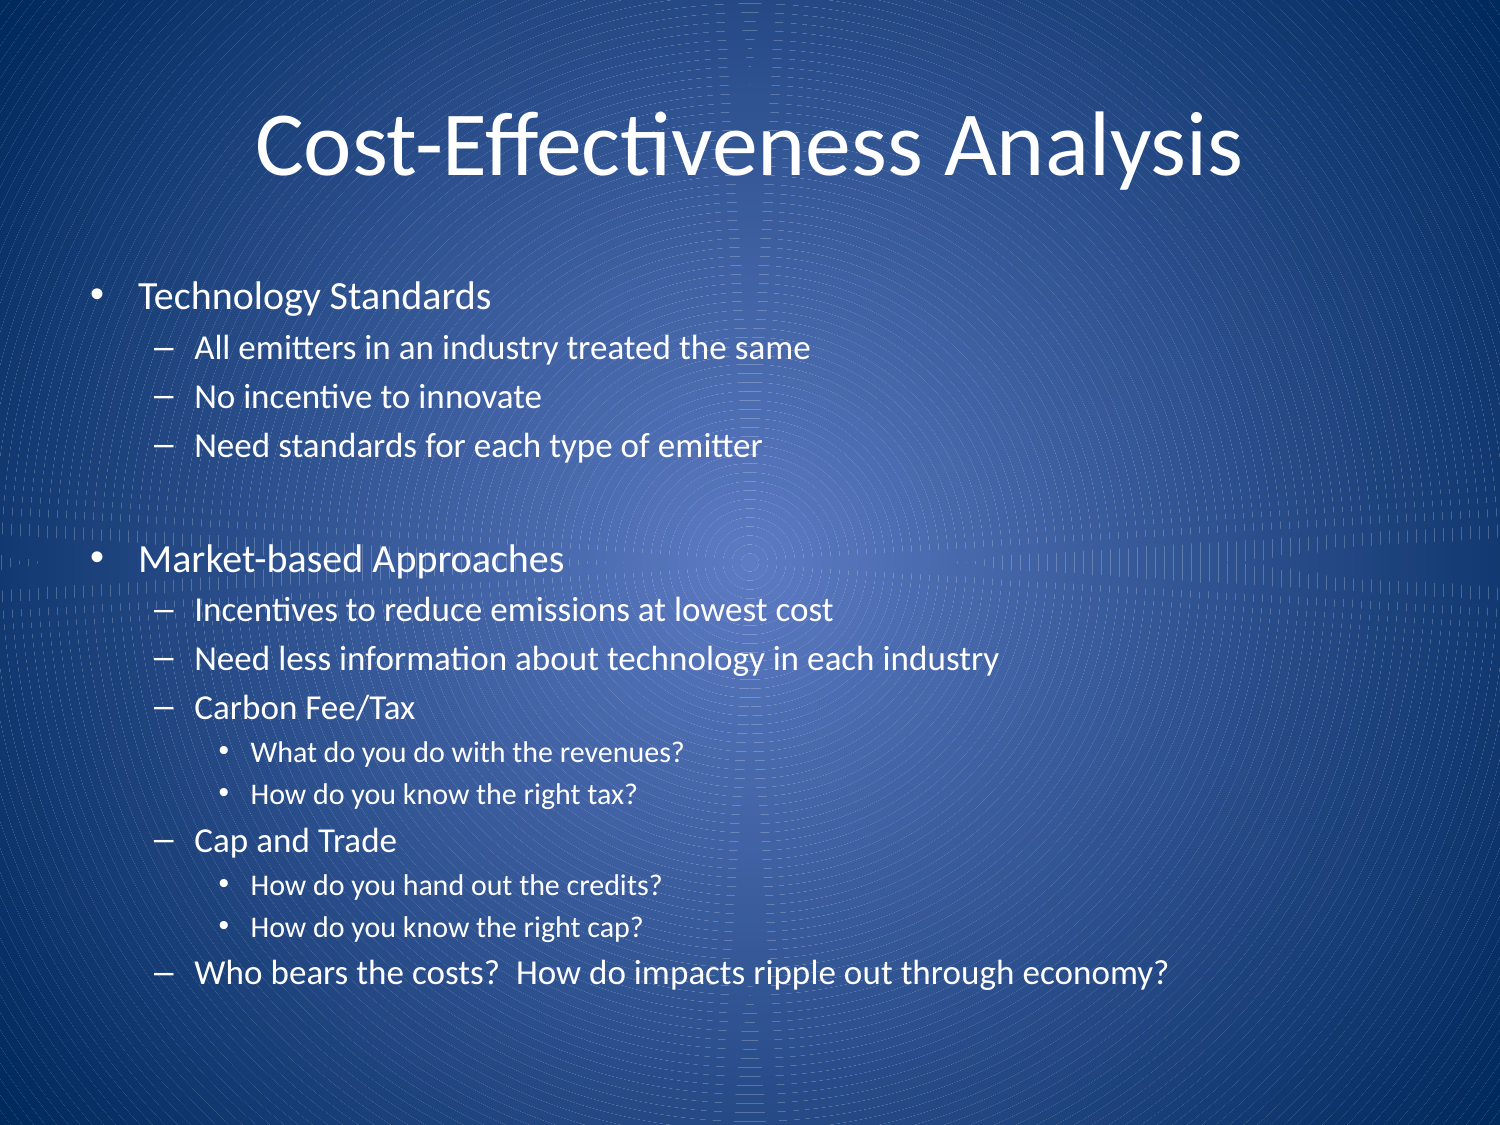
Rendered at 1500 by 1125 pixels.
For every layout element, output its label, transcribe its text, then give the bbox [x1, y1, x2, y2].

title Cost-Effectiveness Analysis [75, 45, 1425, 233]
list Technology Standards All emitters in an industry treated the same No incentive to innovate Need standards for each type of emitter Market-based Approaches Incentives to reduce emissions at lowest cost Need less information about technology in each industry Carbon Fee/Tax What do you do with the revenues? How do you know the right tax? Cap and Trade How do you hand out the credits? How do you know the right cap? Who bears the costs? How do impacts ripple out through economy? [75, 262, 1425, 1005]
